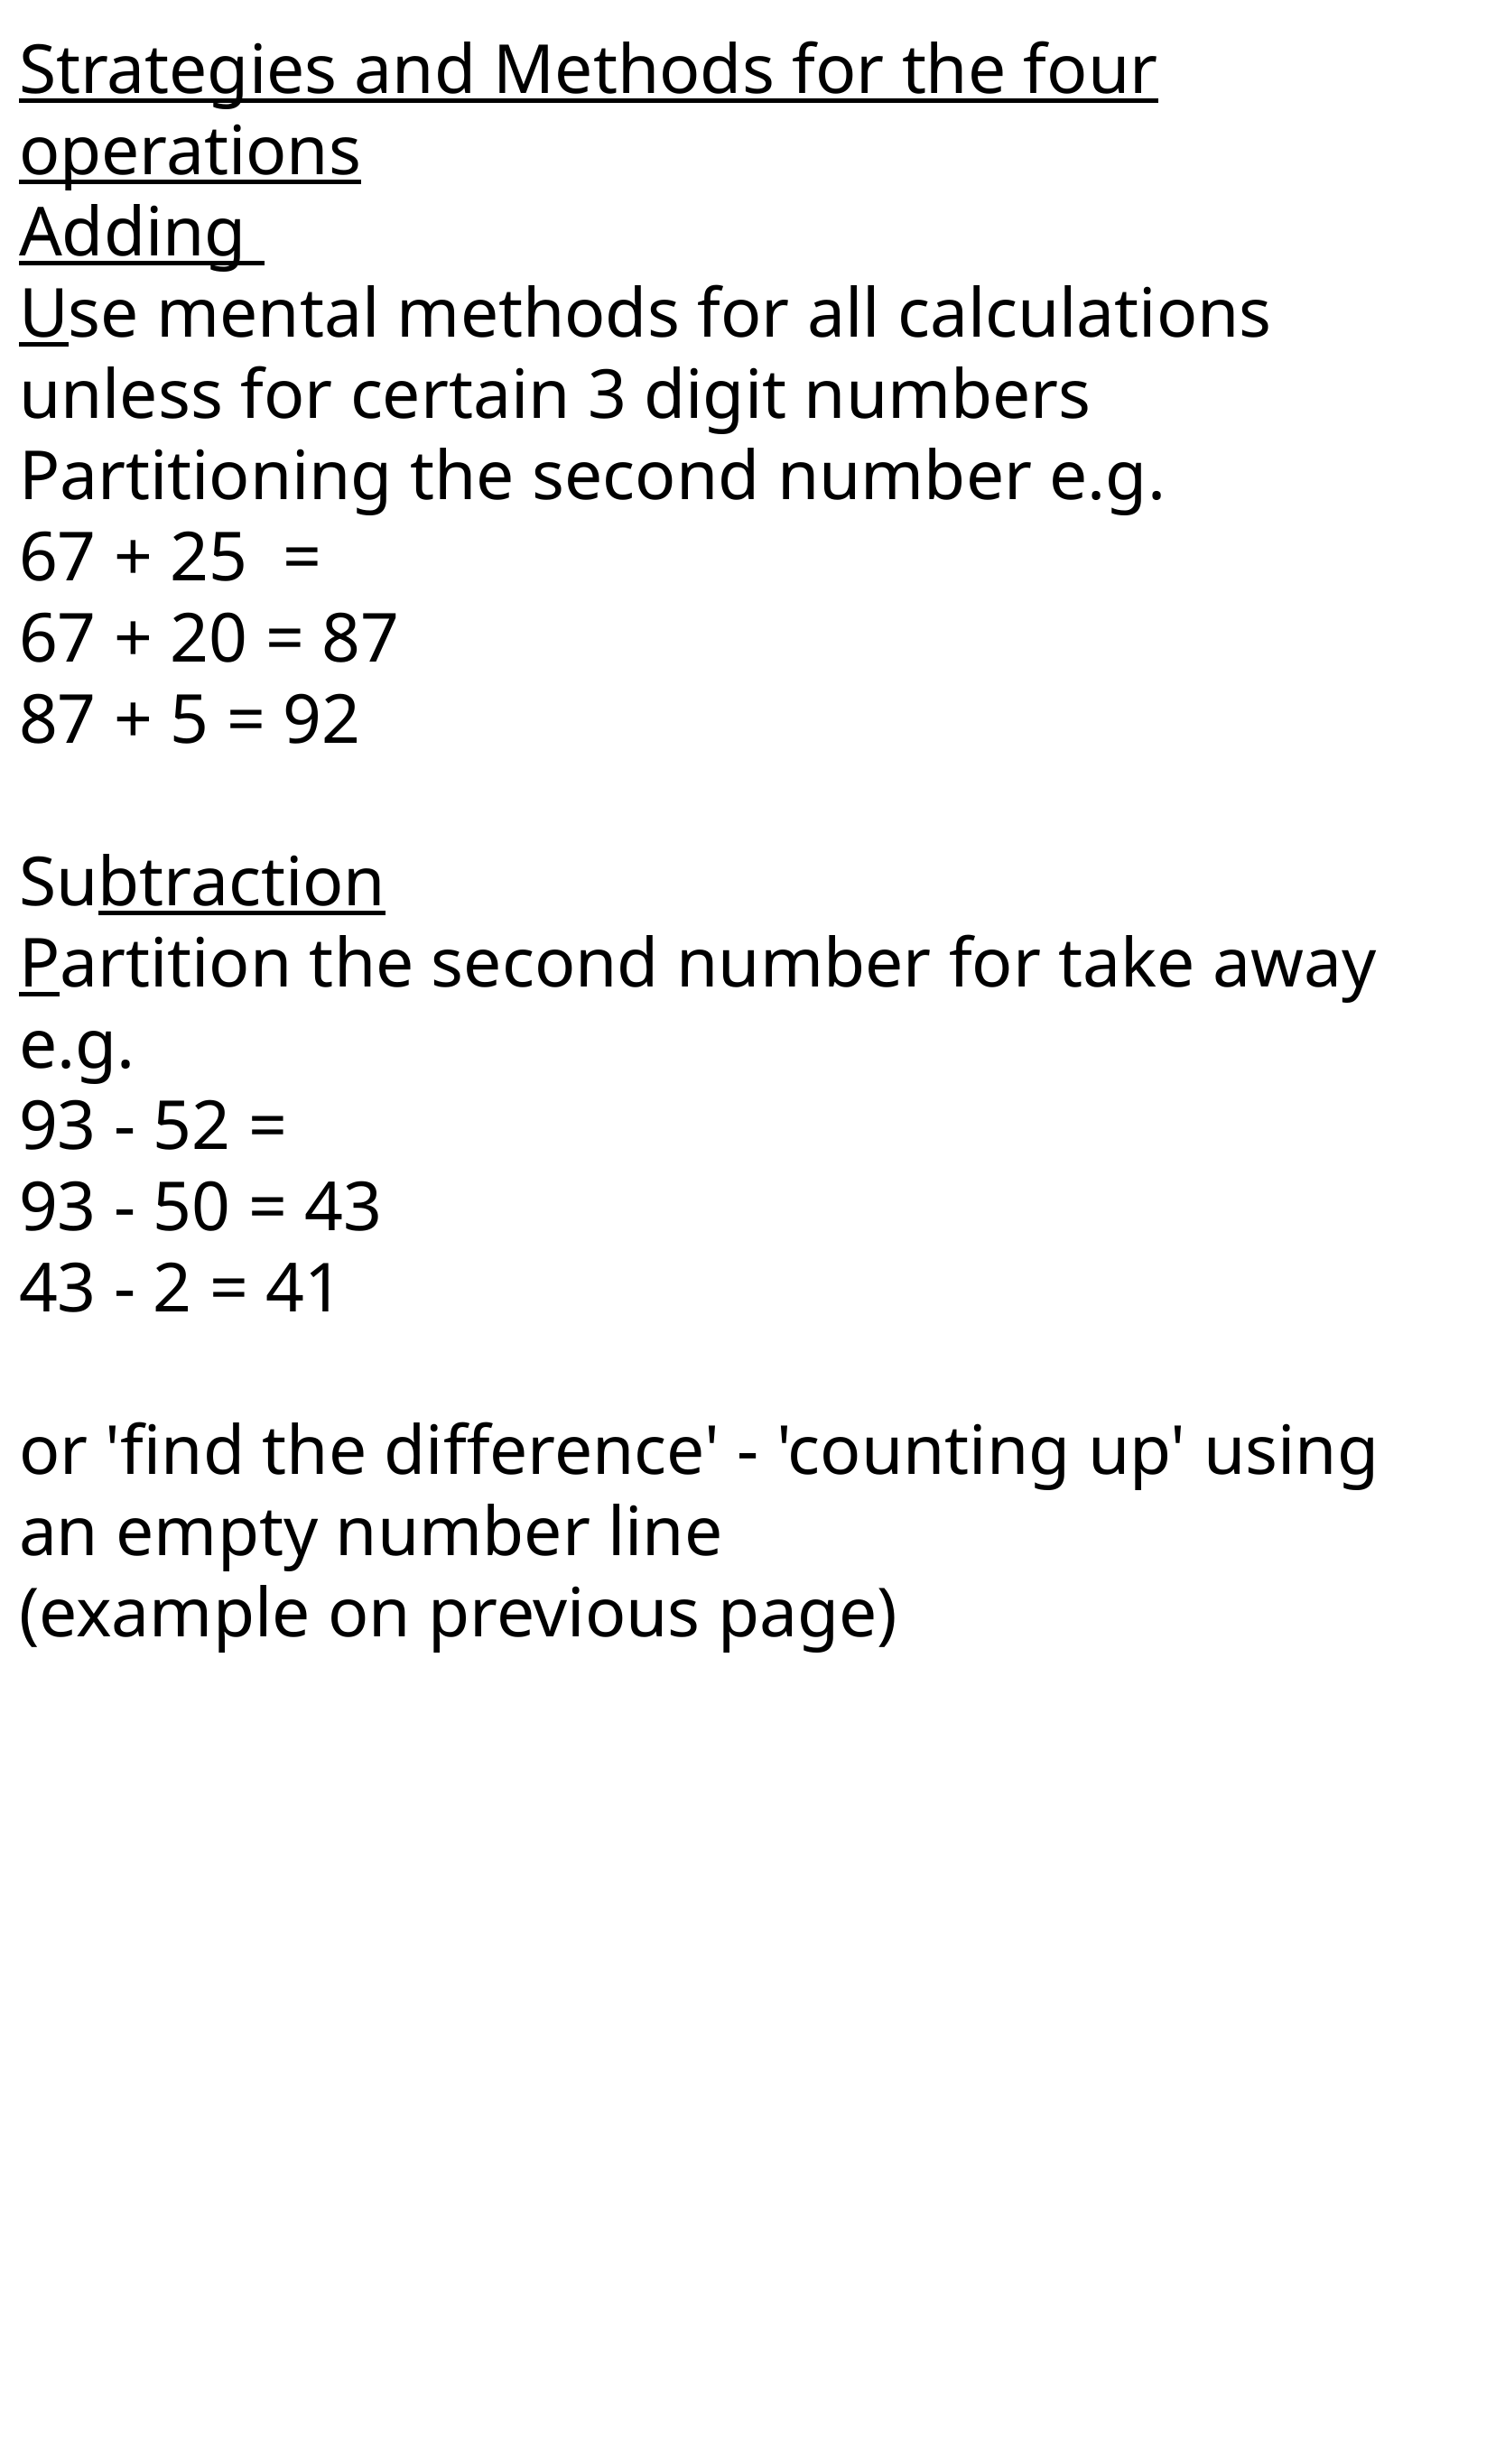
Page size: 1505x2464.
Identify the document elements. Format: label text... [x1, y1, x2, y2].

text_box Strategies and Methods for the four operations Adding Use mental methods for all calculations unless for certain 3 digit numbers Partitioning the second number e.g. 67 + 25 = 67 + 20 = 87 87 + 5 = 92 Subtraction Partition the second number for take away e.g. 93 - 52 = 93 - 50 = 43 43 - 2 = 41 or 'find the difference' - 'counting up' using an empty number line (example on previous page) [5, 18, 1432, 1657]
